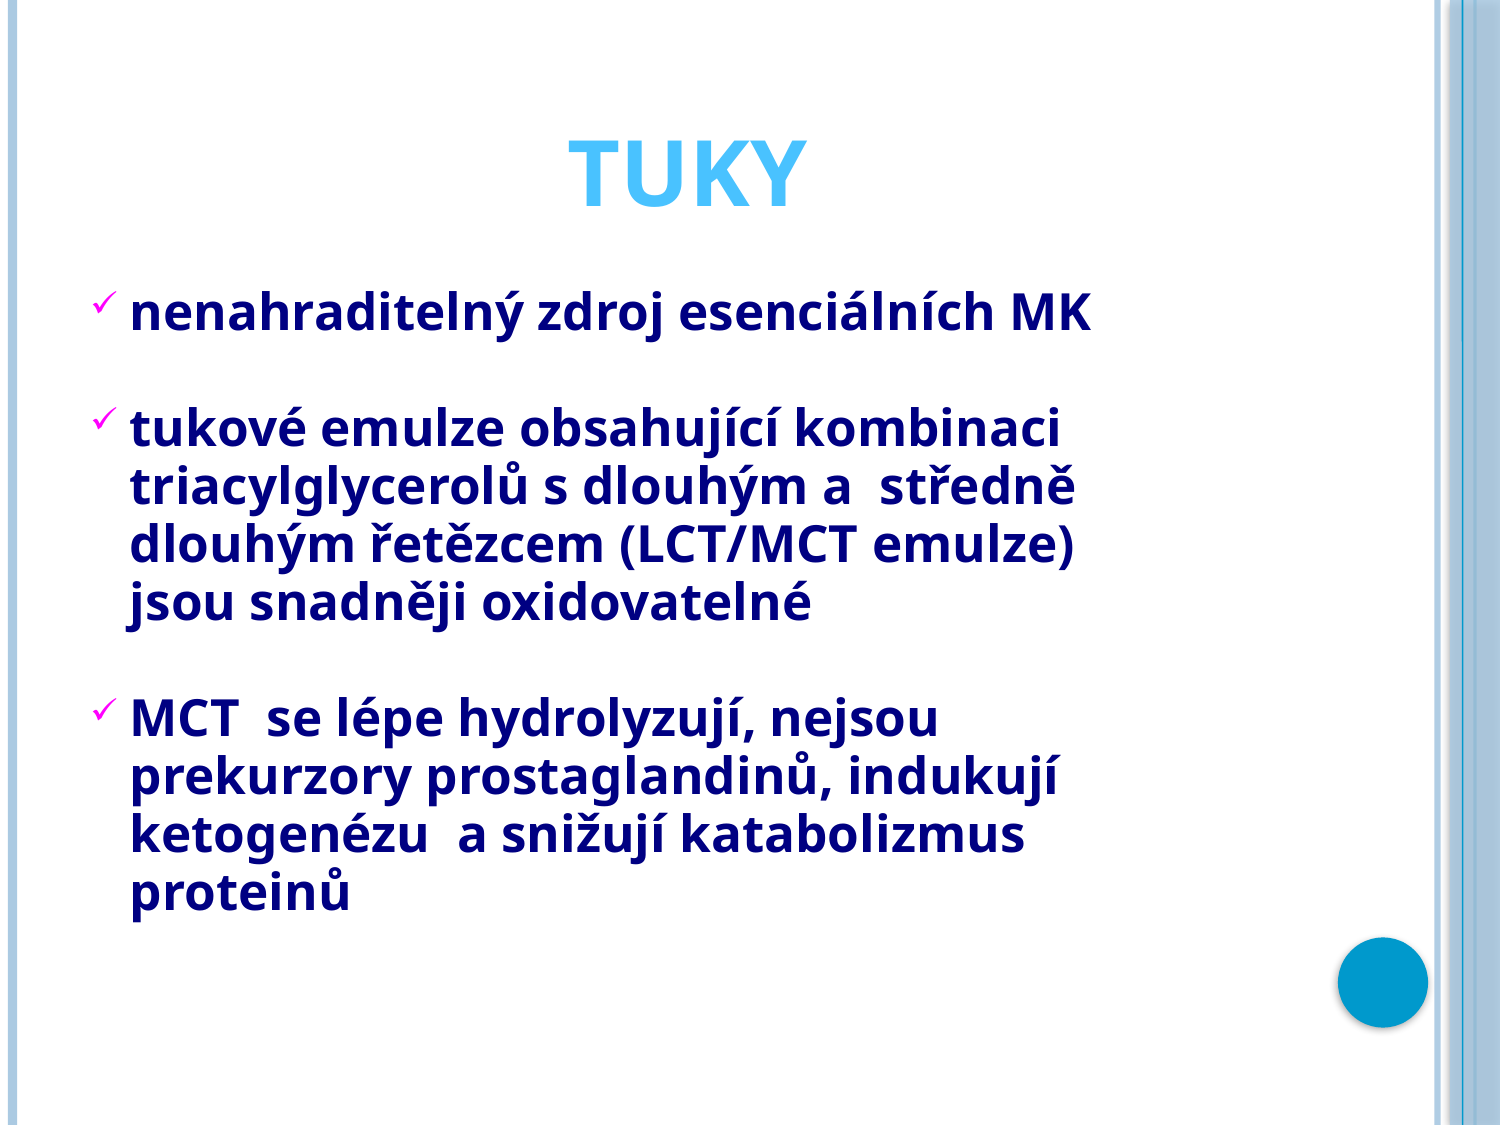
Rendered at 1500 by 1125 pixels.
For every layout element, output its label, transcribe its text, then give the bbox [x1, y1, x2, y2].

list nenahraditelný zdroj esenciálních MK tukové emulze obsahující kombinaci triacylglycerolů s dlouhým a středně dlouhým řetězcem (LCT/MCT emulze) jsou snadněji oxidovatelné MCT se lépe hydrolyzují, nejsou prekurzory prostaglandinů, indukují ketogenézu a snižují katabolizmus proteinů [74, 262, 1337, 1079]
title Tuky [75, 45, 1300, 233]
